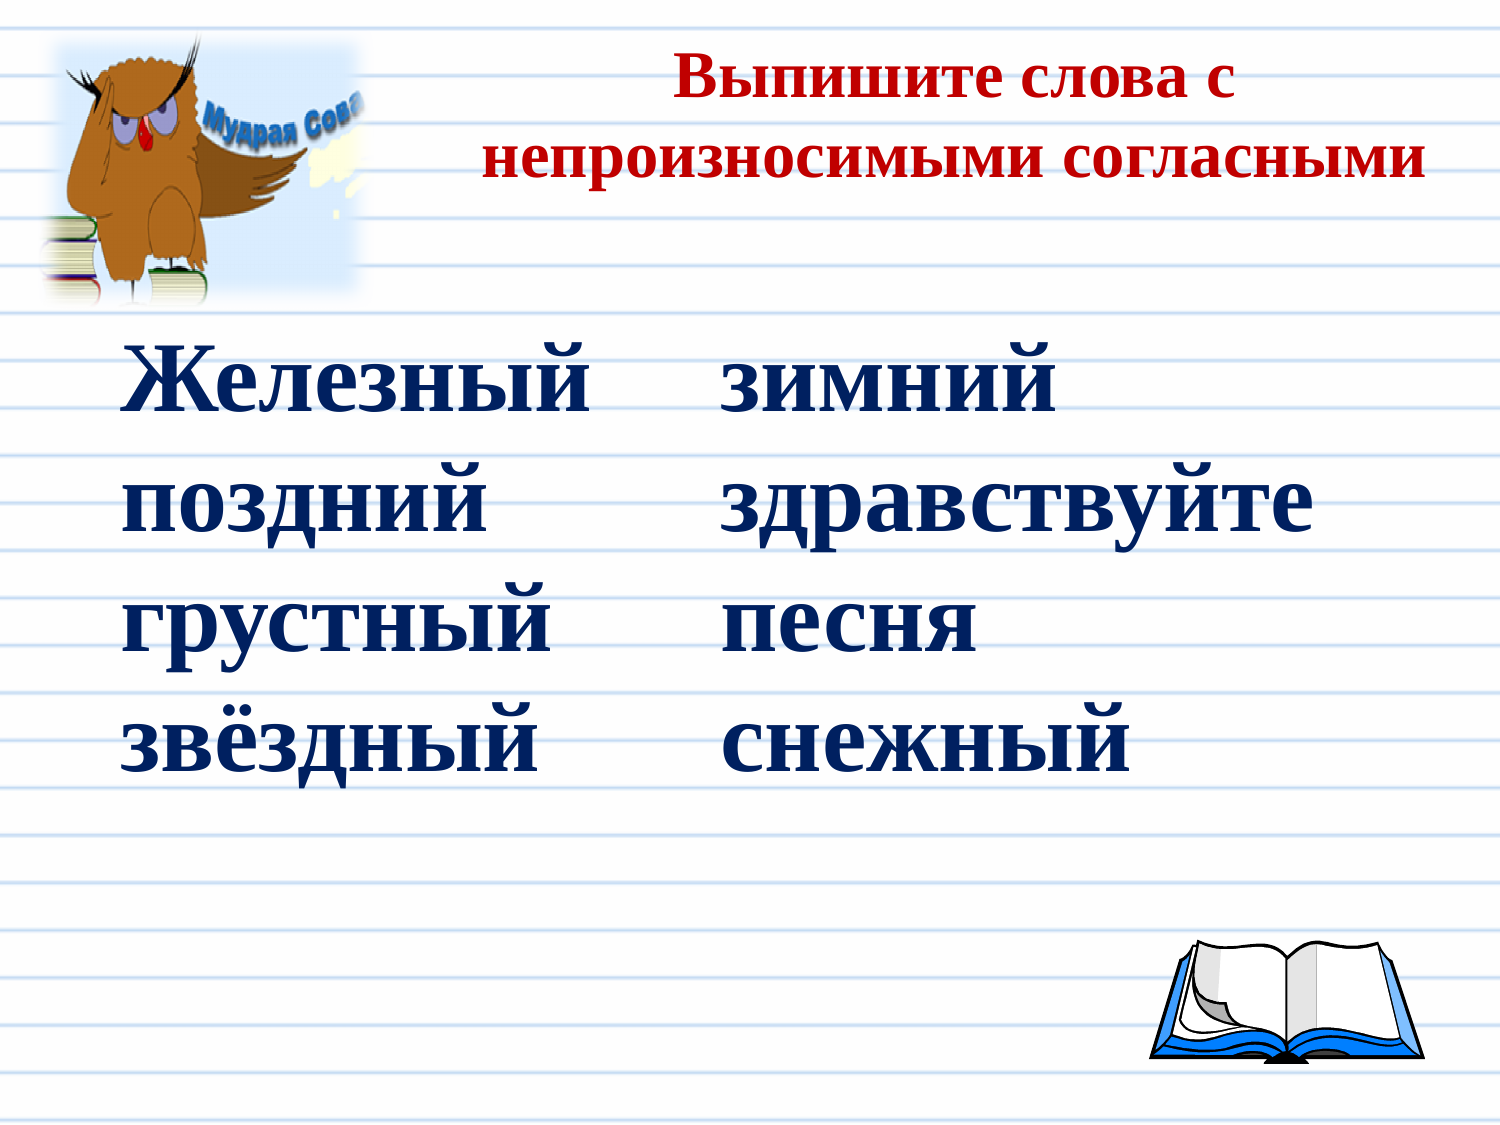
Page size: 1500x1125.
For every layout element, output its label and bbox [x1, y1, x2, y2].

list [0, 0, 1500, 1125]
picture [1148, 925, 1426, 1064]
picture [34, 23, 376, 312]
